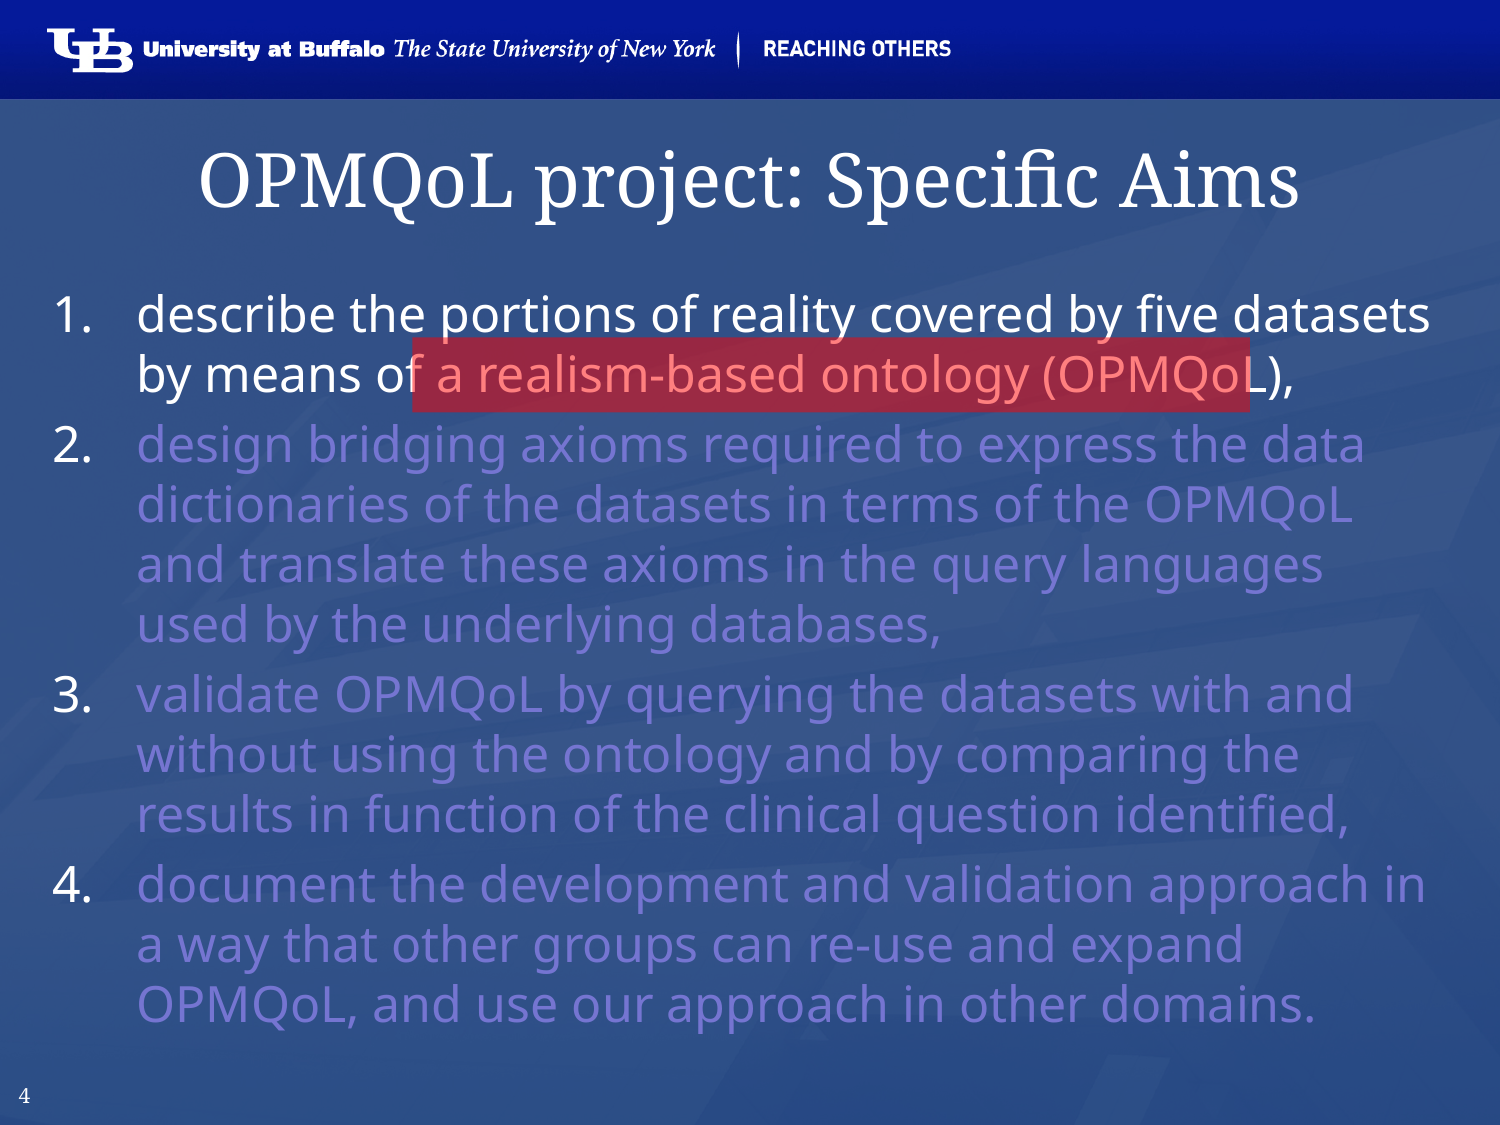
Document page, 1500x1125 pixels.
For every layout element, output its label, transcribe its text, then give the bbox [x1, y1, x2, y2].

picture [0, 0, 1500, 99]
title OPMQoL project: Specific Aims [37, 125, 1463, 250]
list describe the portions of reality covered by five datasets by means of a realism-based ontology (OPMQoL), design bridging axioms required to express the data dictionaries of the datasets in terms of the OPMQoL and translate these axioms in the query languages used by the underlying databases, validate OPMQoL by querying the datasets with and without using the ontology and by comparing the results in function of the clinical question identified, document the development and validation approach in a way that other groups can re-use and expand OPMQoL, and use our approach in other domains. [37, 275, 1463, 1088]
text_box [412, 337, 1250, 413]
